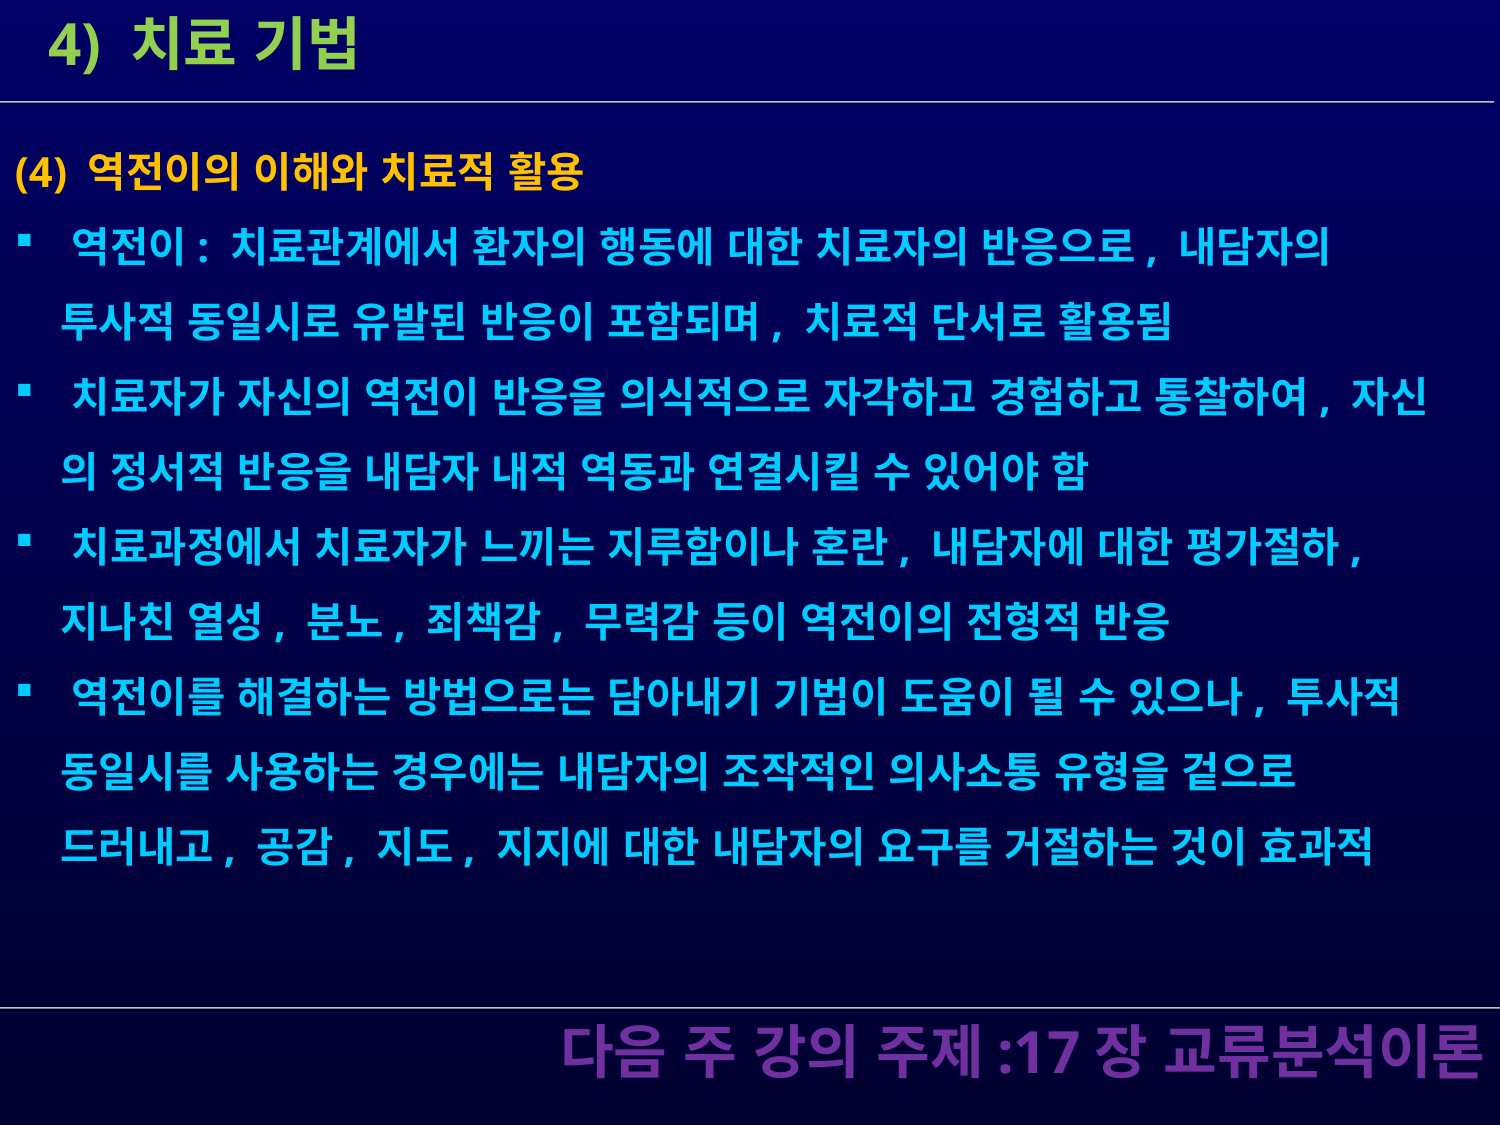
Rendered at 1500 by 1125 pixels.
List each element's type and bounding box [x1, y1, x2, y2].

text_box [0, 0, 1500, 1094]
